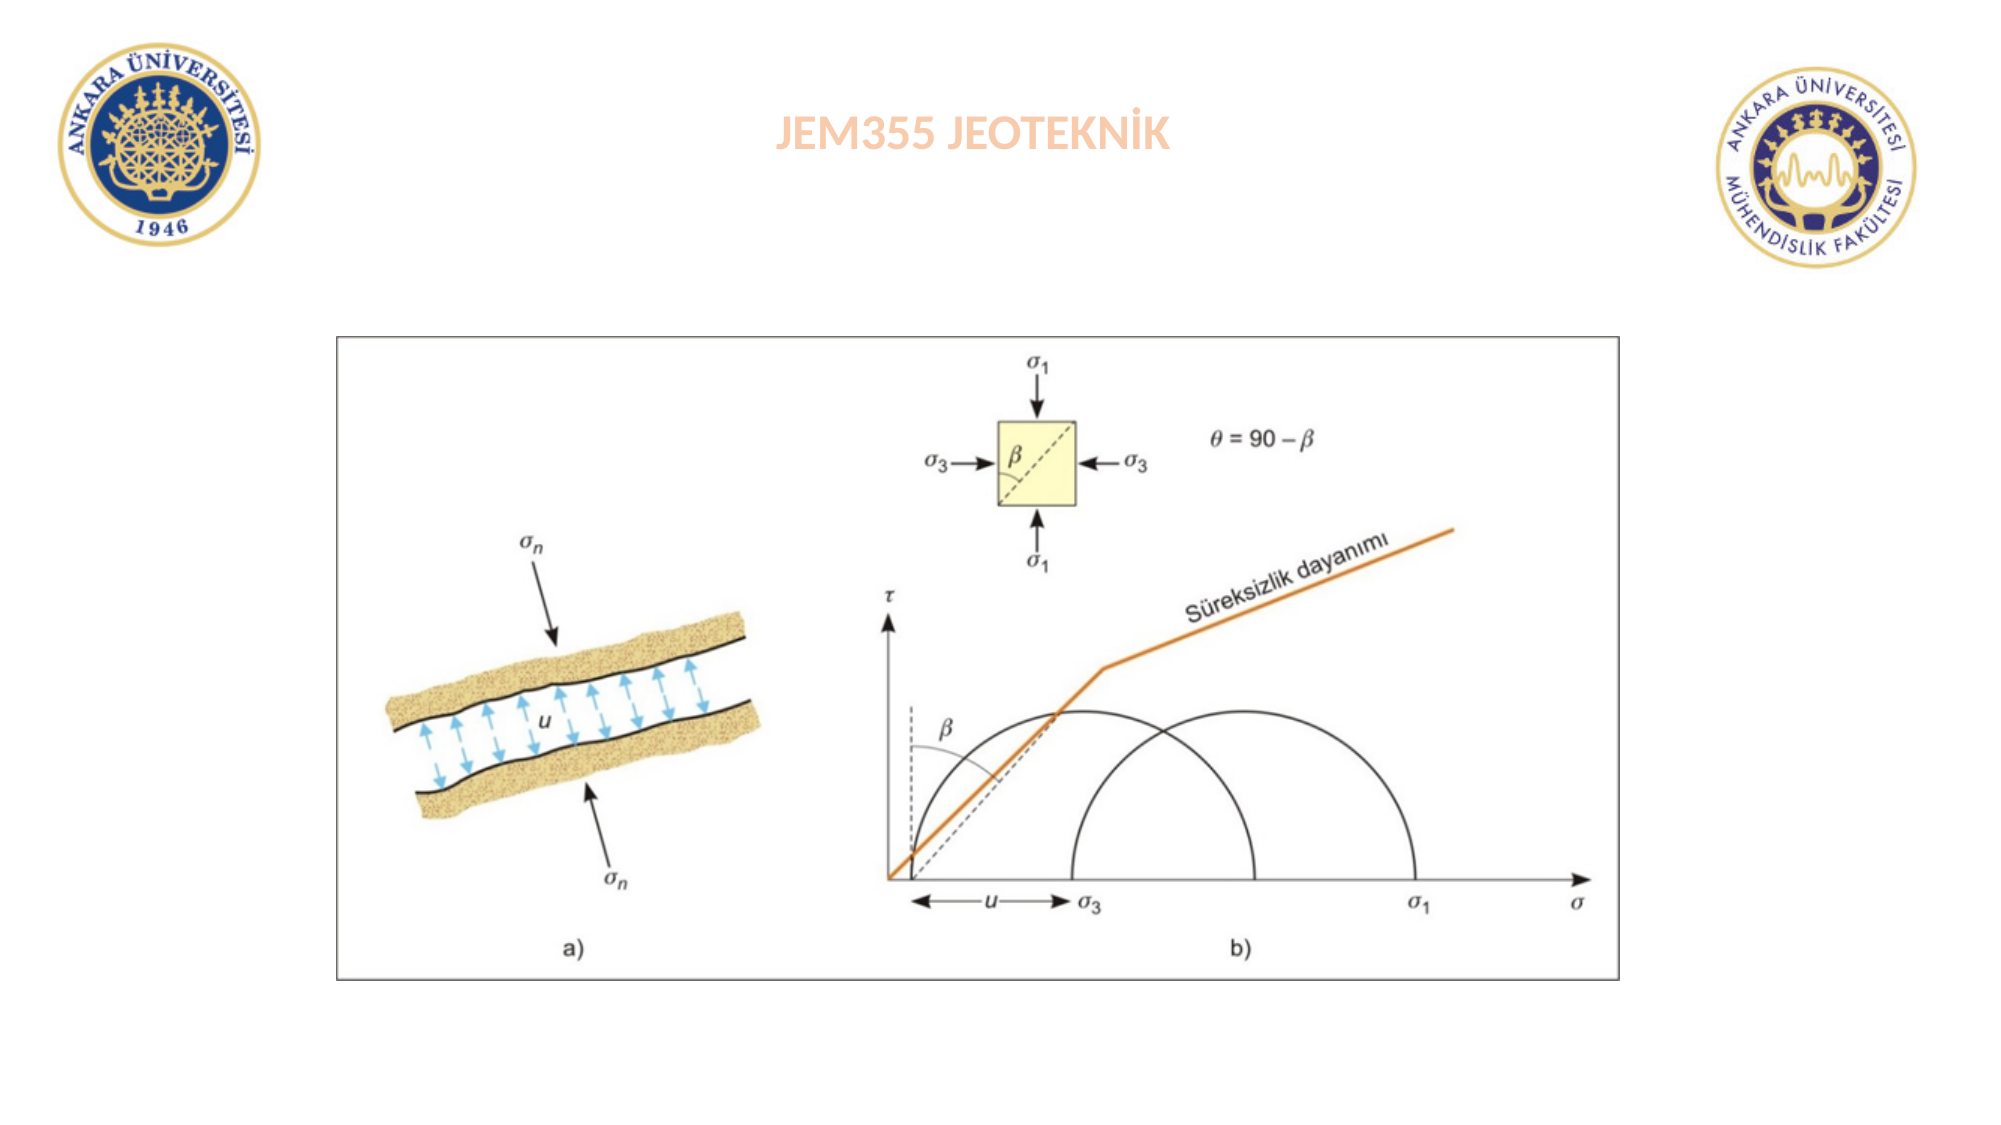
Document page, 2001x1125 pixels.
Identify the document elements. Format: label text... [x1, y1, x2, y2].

picture [336, 336, 1620, 981]
picture [49, 35, 269, 254]
text_box JEM355 JEOTEKNİK [761, 91, 1195, 167]
picture [1712, 62, 1926, 274]
